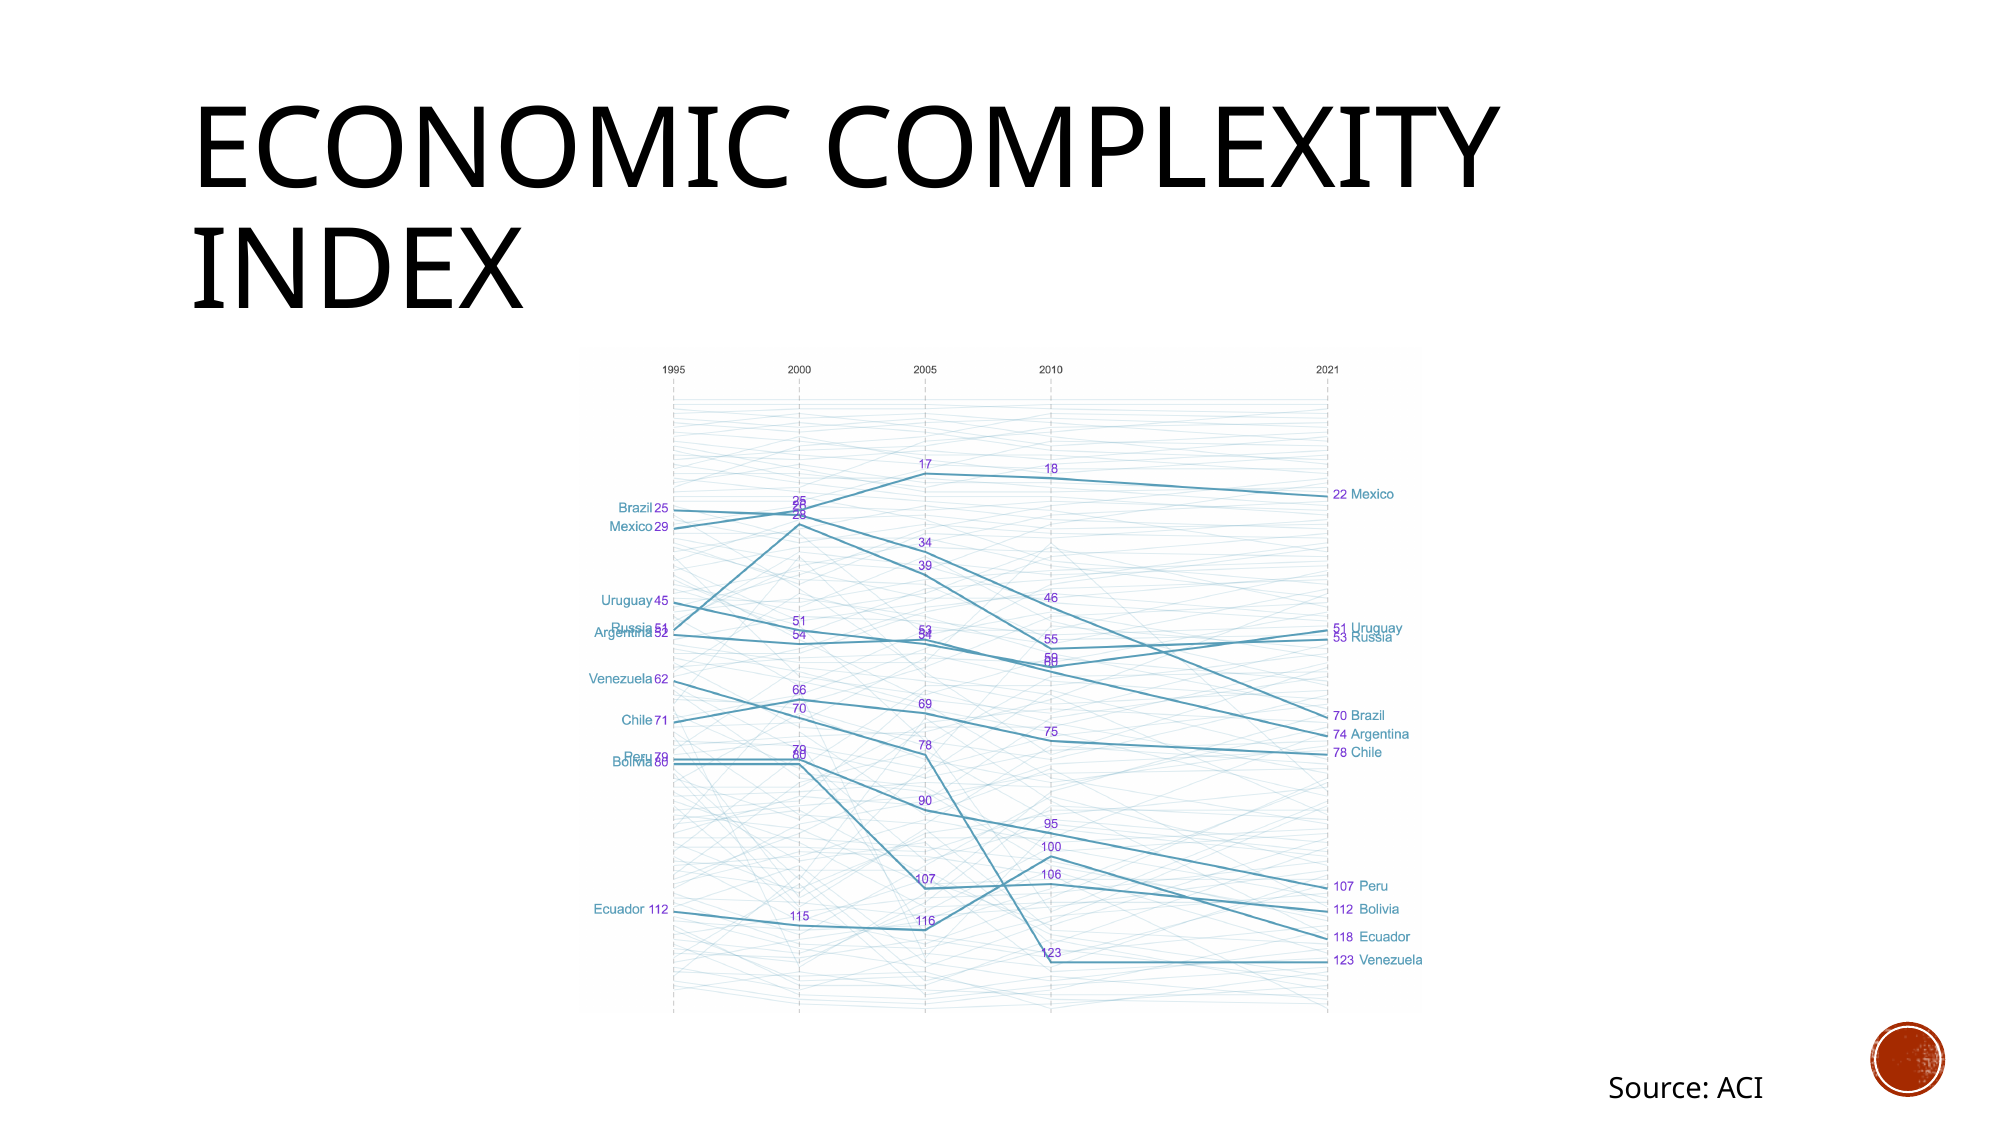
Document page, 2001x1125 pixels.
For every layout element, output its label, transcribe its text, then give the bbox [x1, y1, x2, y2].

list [581, 350, 1421, 1011]
text_box Source: ACI [1593, 1061, 1779, 1112]
title Economic complexity index [175, 79, 1826, 344]
